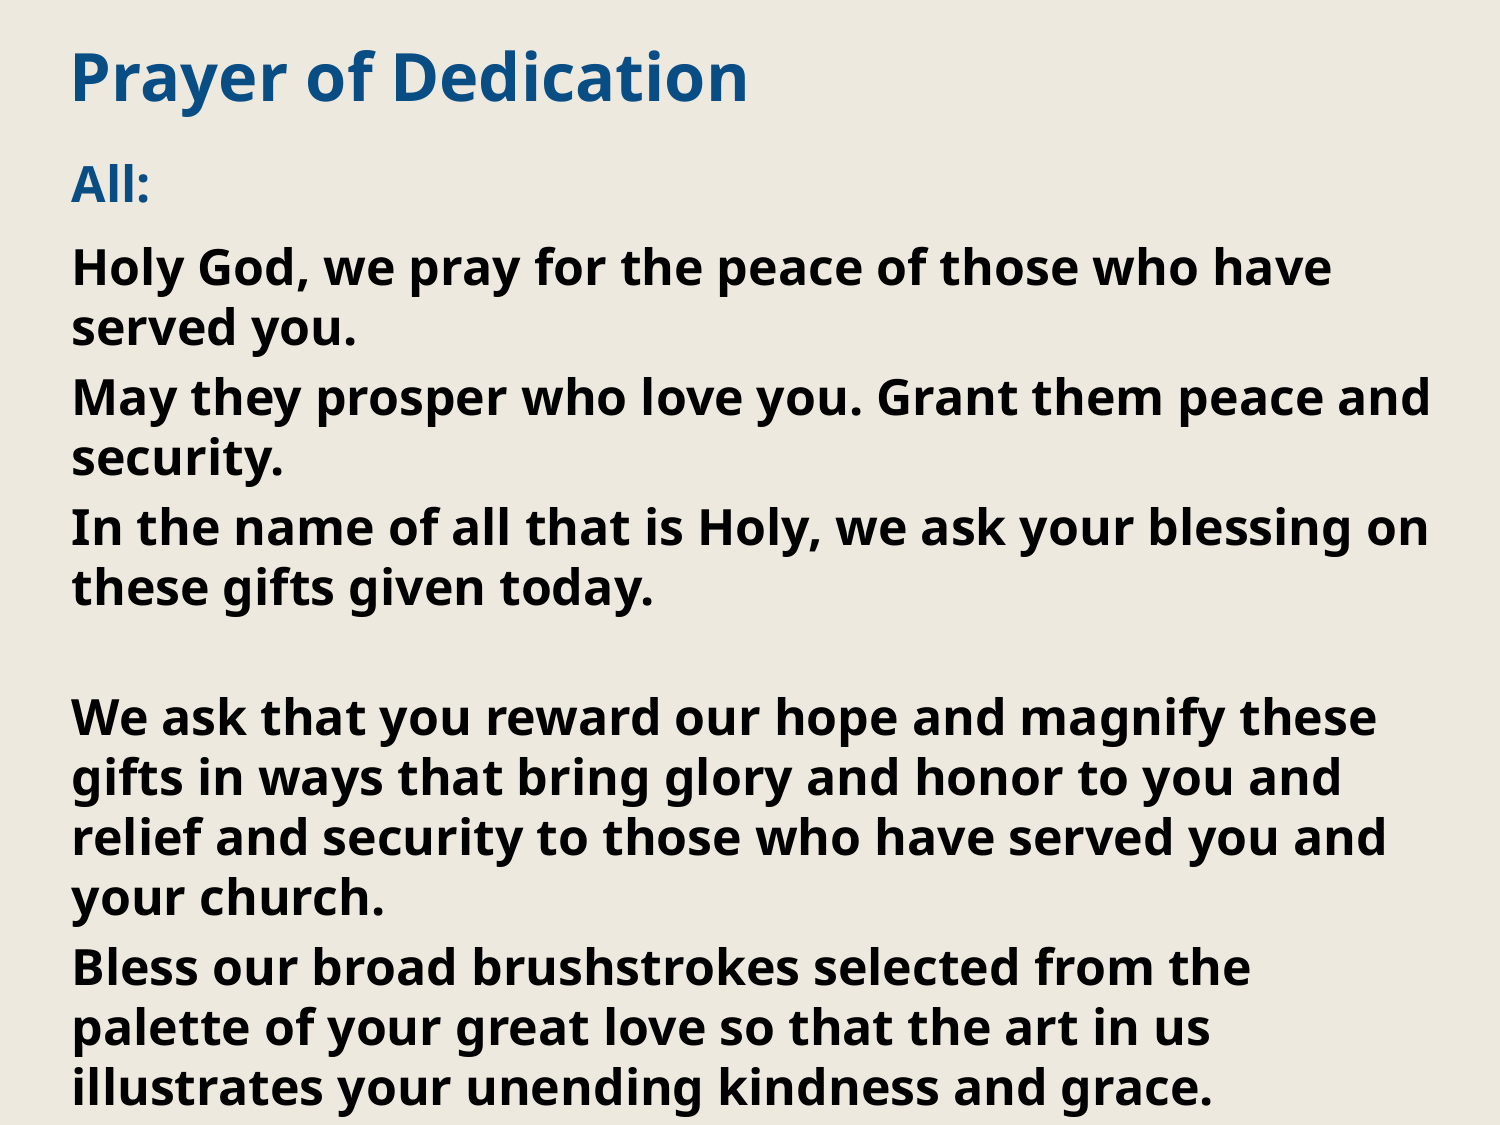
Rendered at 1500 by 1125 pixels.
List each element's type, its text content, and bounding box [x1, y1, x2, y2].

list All: Holy God, we pray for the peace of those who have served you. May they prosper who love you. Grant them peace and security. In the name of all that is Holy, we ask your blessing on these gifts given today. We ask that you reward our hope and magnify these gifts in ways that bring glory and honor to you and relief and security to those who have served you and your church. Bless our broad brushstrokes selected from the palette of your great love so that the art in us illustrates your unending kindness and grace. [56, 52, 1457, 1125]
title Prayer of Dedication [54, 66, 1330, 143]
